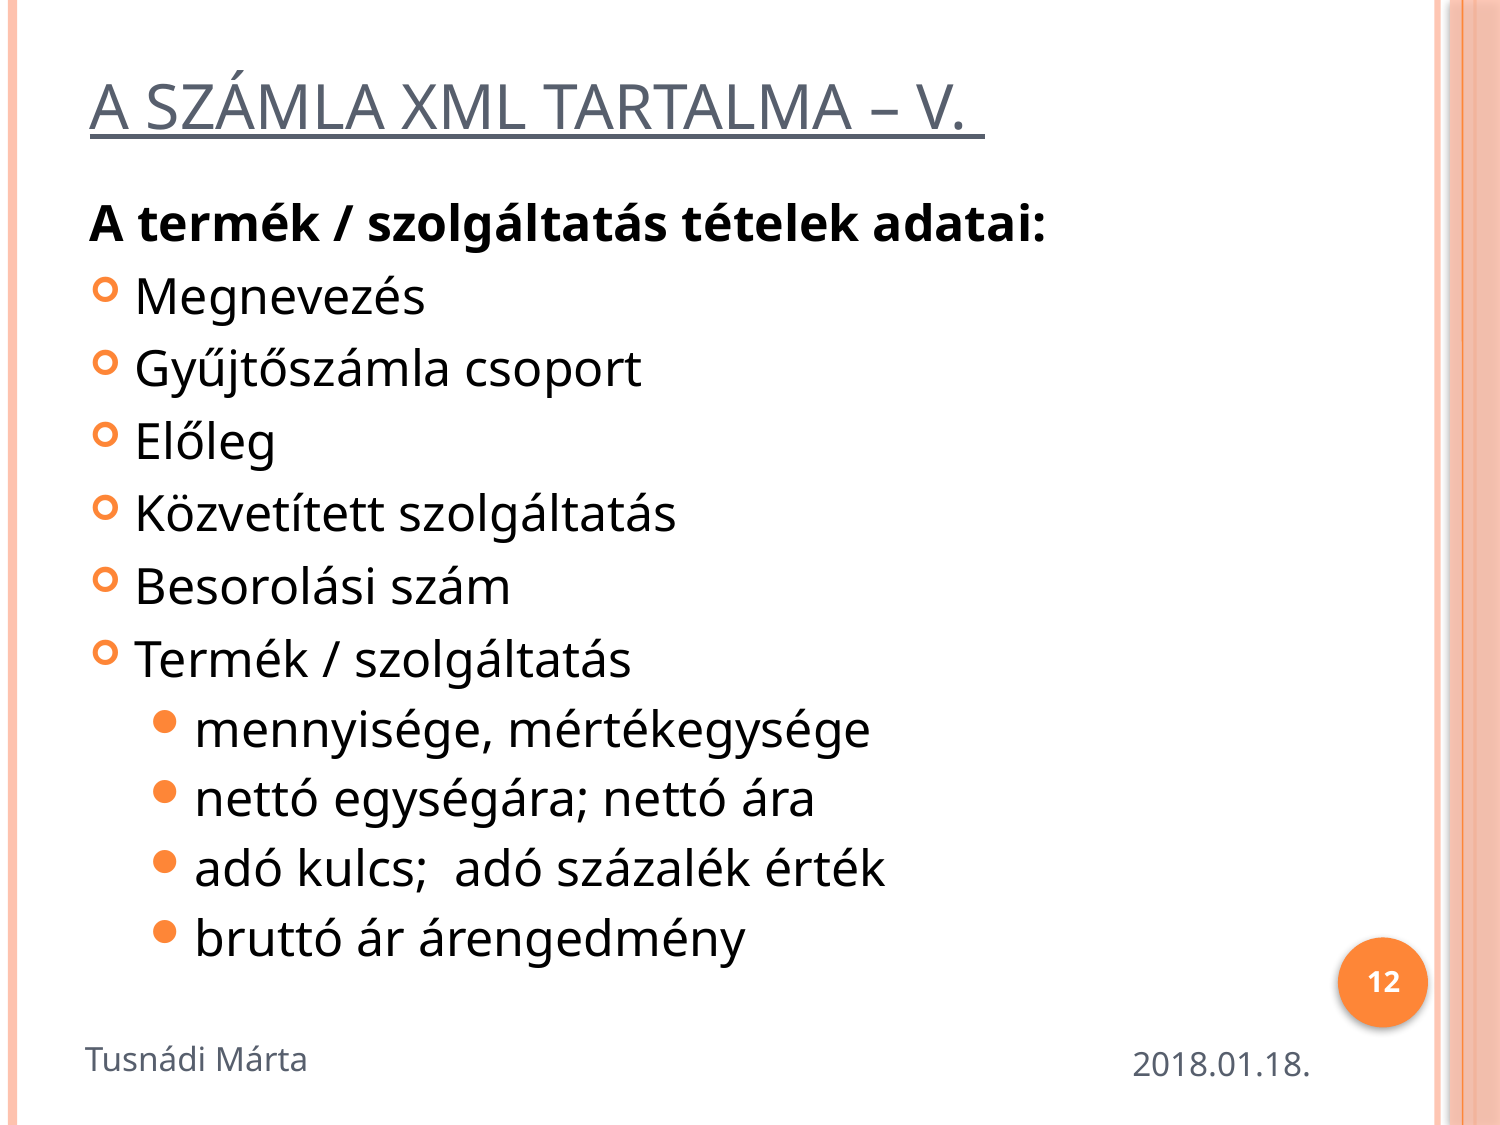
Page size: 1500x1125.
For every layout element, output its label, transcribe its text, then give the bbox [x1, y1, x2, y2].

footer Tusnádi Márta [70, 1031, 596, 1092]
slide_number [996, 1031, 1327, 1095]
slide_number 12 [1333, 940, 1434, 1027]
title A számla XML tartalma – V. [75, 30, 1325, 149]
list A termék / szolgáltatás tételek adatai: Megnevezés Gyűjtőszámla csoport Előleg Közvetített szolgáltatás Besorolási szám Termék / szolgáltatás mennyisége, mértékegysége nettó egységára; nettó ára adó kulcs; adó százalék érték bruttó ár árengedmény [75, 184, 1325, 1059]
